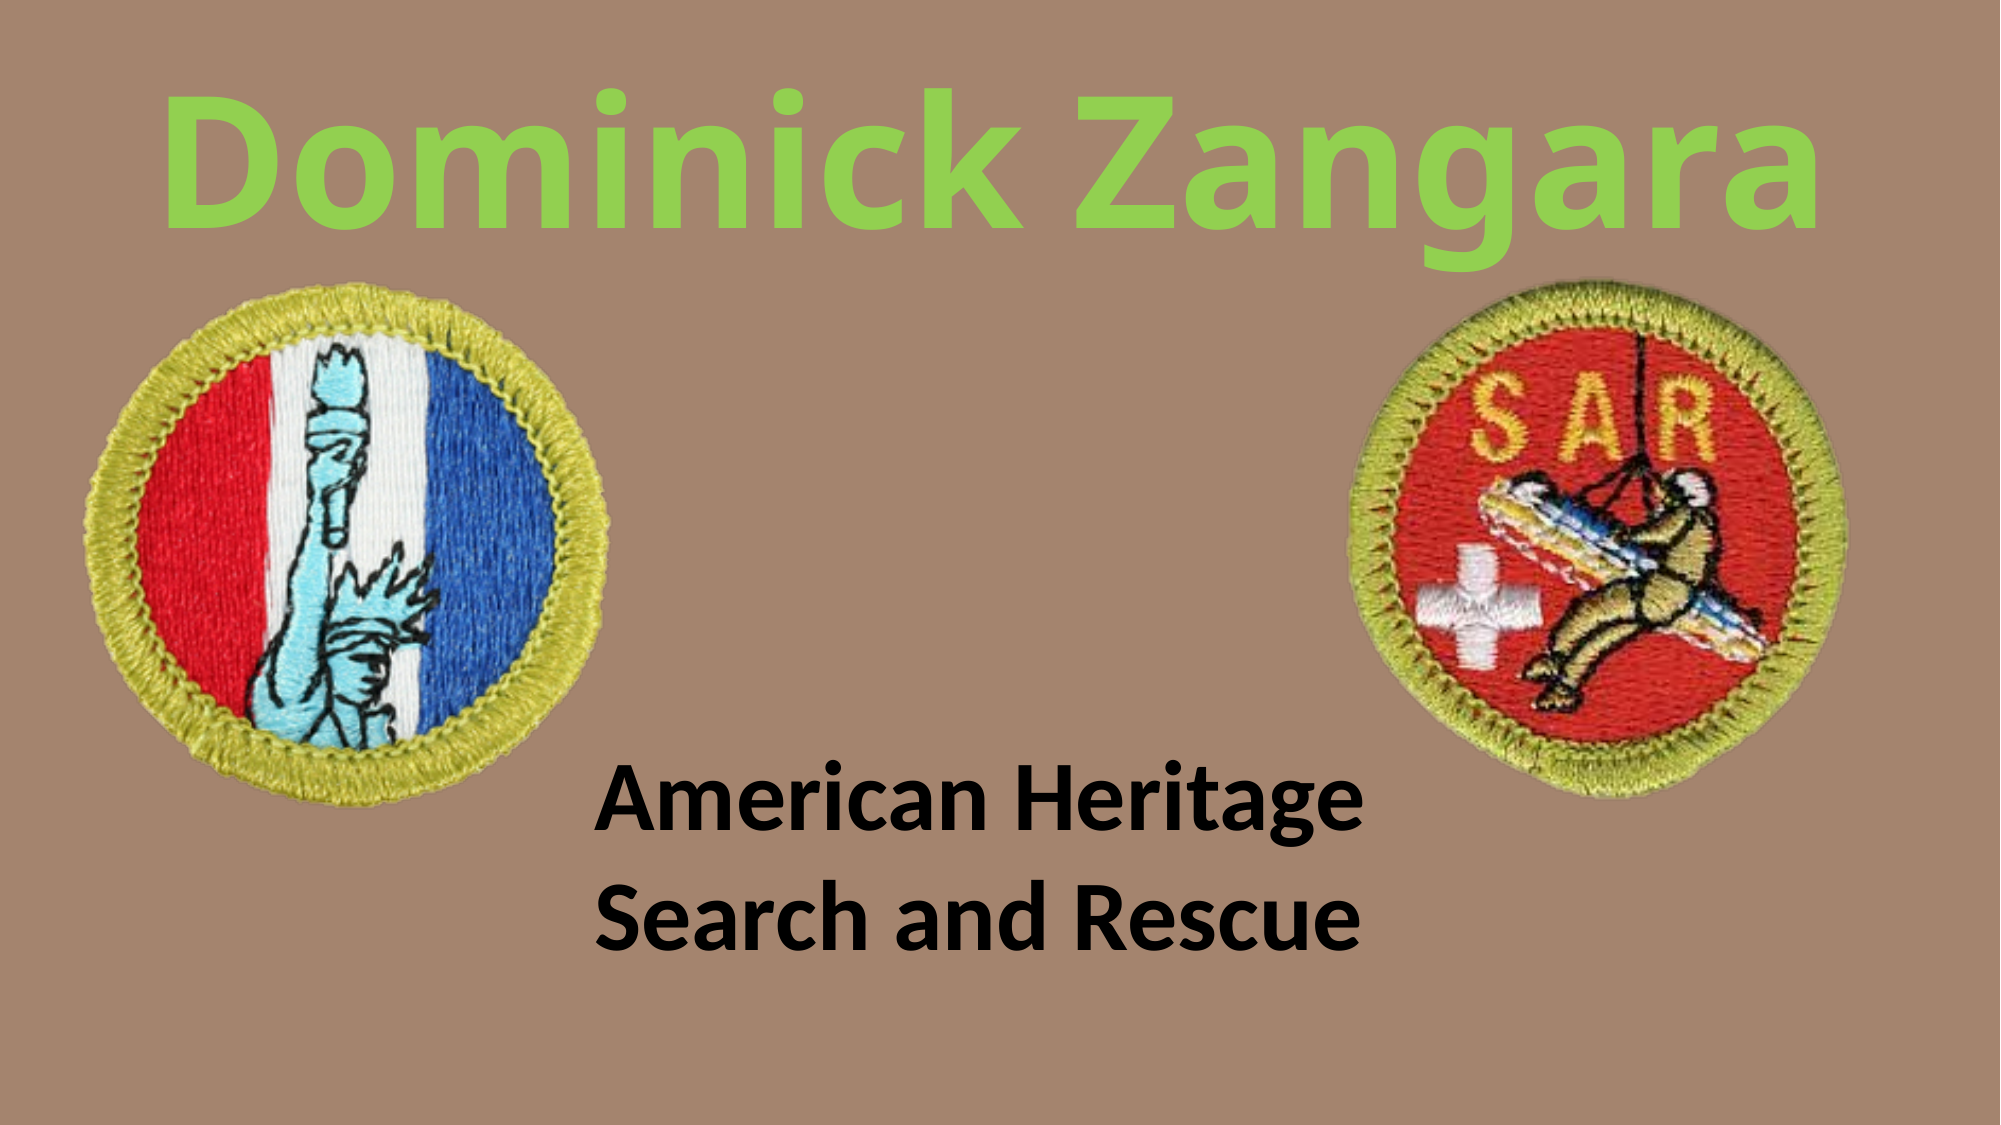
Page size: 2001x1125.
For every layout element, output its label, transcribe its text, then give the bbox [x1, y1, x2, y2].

picture [1341, 256, 1863, 819]
text_box American Heritage Search and Rescue [579, 723, 1381, 978]
title Dominick Zangara [137, 59, 1863, 278]
picture [78, 277, 619, 819]
